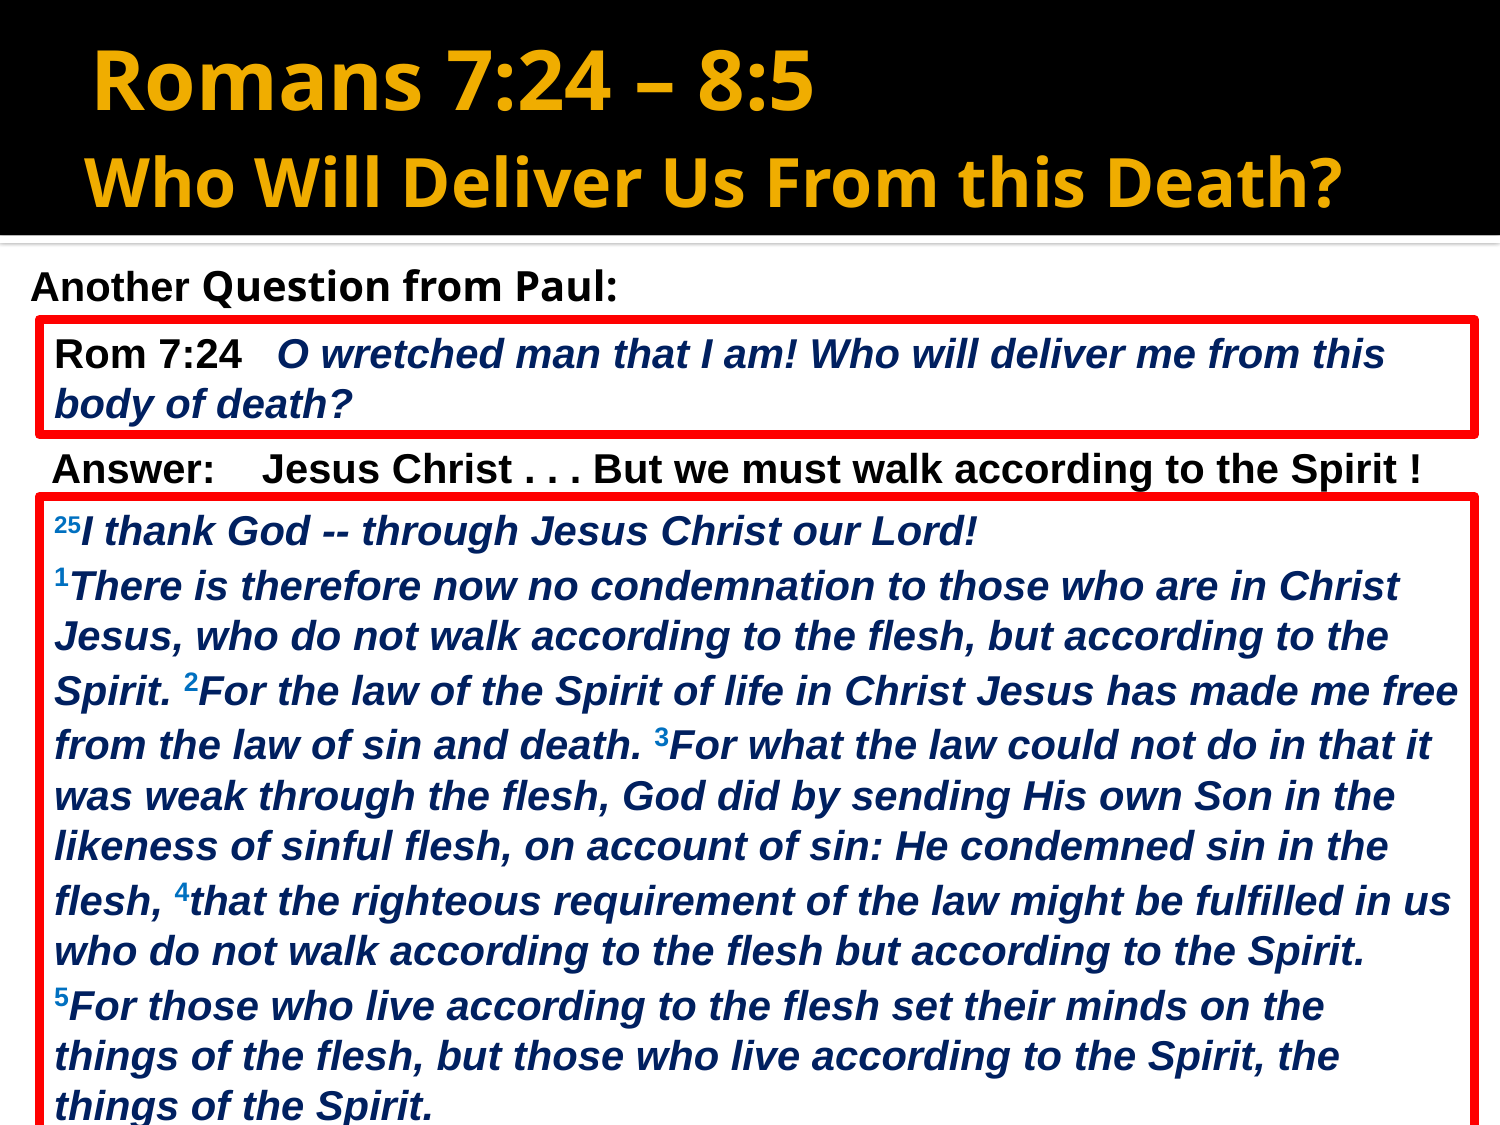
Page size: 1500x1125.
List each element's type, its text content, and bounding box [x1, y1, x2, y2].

text_box Another Question from Paul: [15, 252, 633, 318]
text_box Who Will Deliver Us From this Death? [69, 122, 1430, 239]
text_box 25I thank God -- through Jesus Christ our Lord! 1There is therefore now no condemnation to those who are in Christ Jesus, who do not walk according to the flesh, but according to the Spirit. 2For the law of the Spirit of life in Christ Jesus has made me free from the law of sin and death. 3For what the law could not do in that it was weak through the flesh, God did by sending His own Son in the likeness of sinful flesh, on account of sin: He condemned sin in the flesh, 4that the righteous requirement of the law might be fulfilled in us who do not walk according to the flesh but according to the Spirit. 5For those who live according to the flesh set their minds on the things of the flesh, but those who live according to the Spirit, the things of the Spirit. NKJV [39, 496, 1475, 1125]
text_box Answer: Jesus Christ . . . But we must walk according to the Spirit ! [36, 434, 1438, 500]
title Romans 7:24 – 8:5 [75, 19, 837, 122]
text_box Rom 7:24 O wretched man that I am! Who will deliver me from this body of death? [39, 319, 1475, 435]
